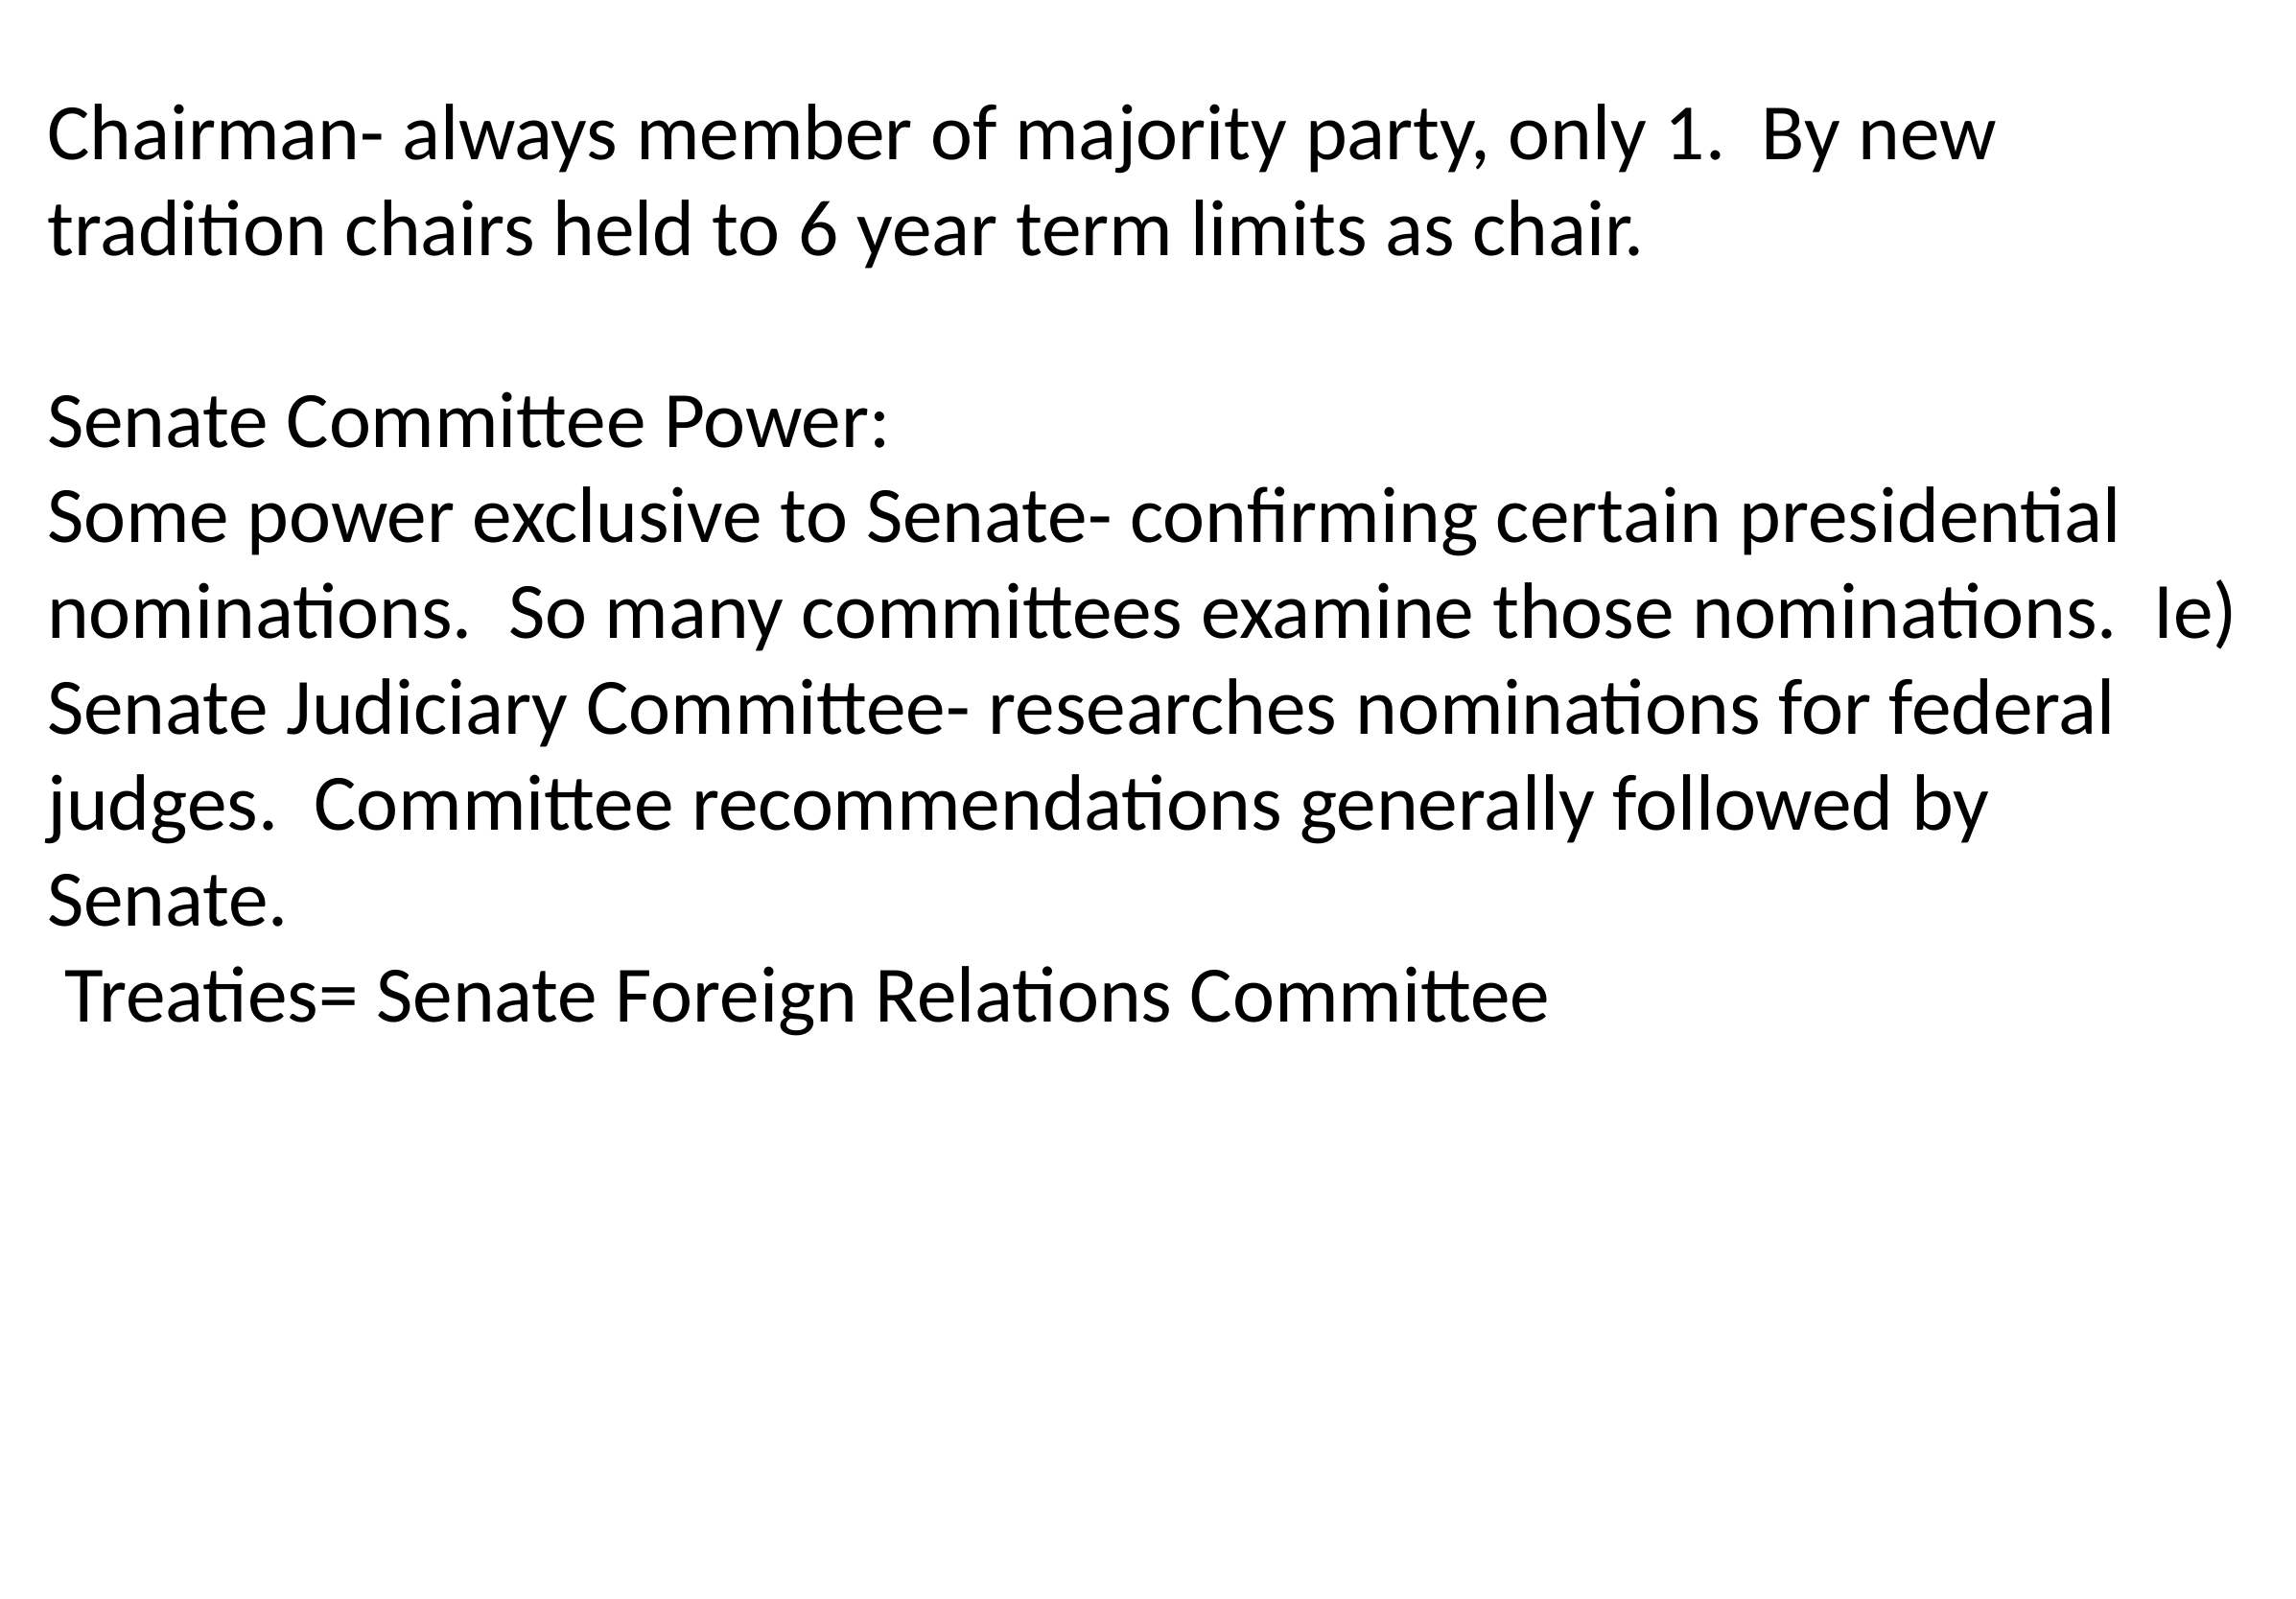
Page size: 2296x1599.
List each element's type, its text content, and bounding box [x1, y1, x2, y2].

text_box Chairman- always member of majority party, only 1. By new tradition chairs held to 6 year term limits as chair. Senate Committee Power: Some power exclusive to Senate- confirming certain presidential nominations. So many committees examine those nominations. Ie) Senate Judiciary Committee- researches nominations for federal judges. Committee recommendations generally followed by Senate. Treaties= Senate Foreign Relations Committee [33, 72, 2263, 1141]
